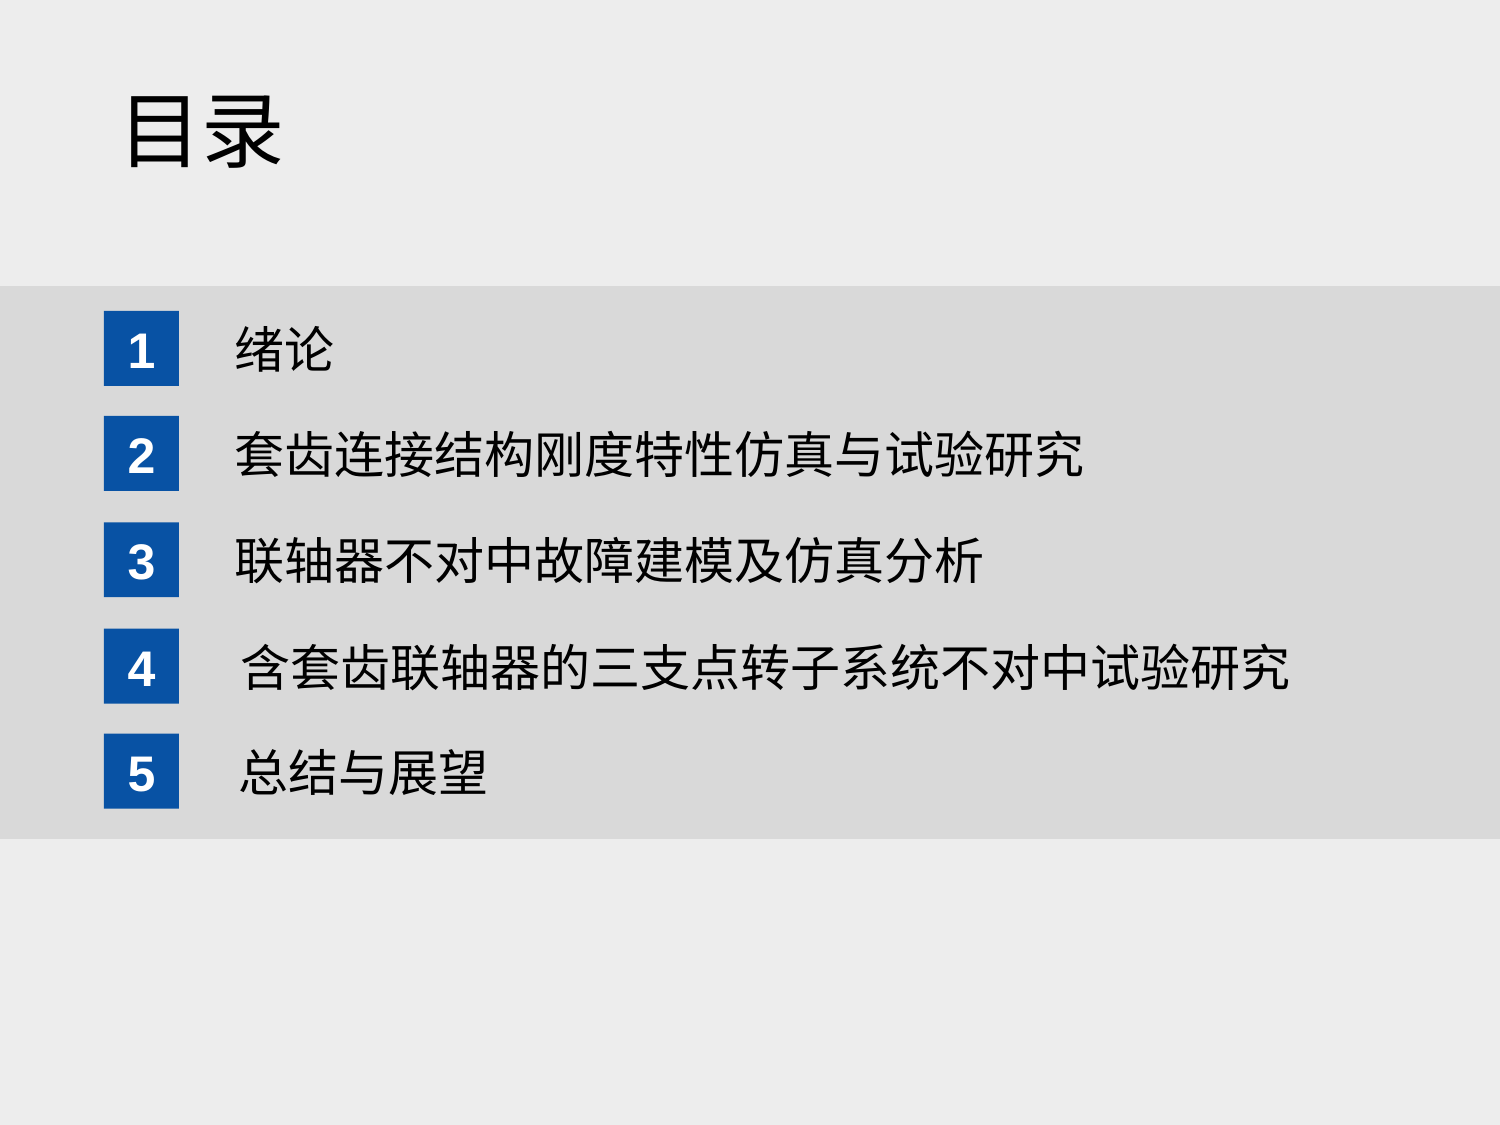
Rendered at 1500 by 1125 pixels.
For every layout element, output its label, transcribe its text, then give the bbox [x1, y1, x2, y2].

text_box 4 [103, 628, 180, 705]
text_box 含套齿联轴器的三支点转子系统不对中试验研究 [225, 628, 1306, 704]
text_box 绪论 [220, 310, 1410, 386]
text_box 5 [103, 733, 180, 810]
text_box 2 [103, 415, 180, 492]
text_box 3 [103, 521, 180, 598]
text_box 联轴器不对中故障建模及仿真分析 [220, 522, 1410, 597]
text_box [0, 285, 1500, 840]
text_box 总结与展望 [223, 733, 504, 809]
text_box 目录 [103, 70, 662, 186]
text_box 1 [103, 310, 180, 387]
text_box 套齿连接结构刚度特性仿真与试验研究 [220, 415, 1410, 491]
